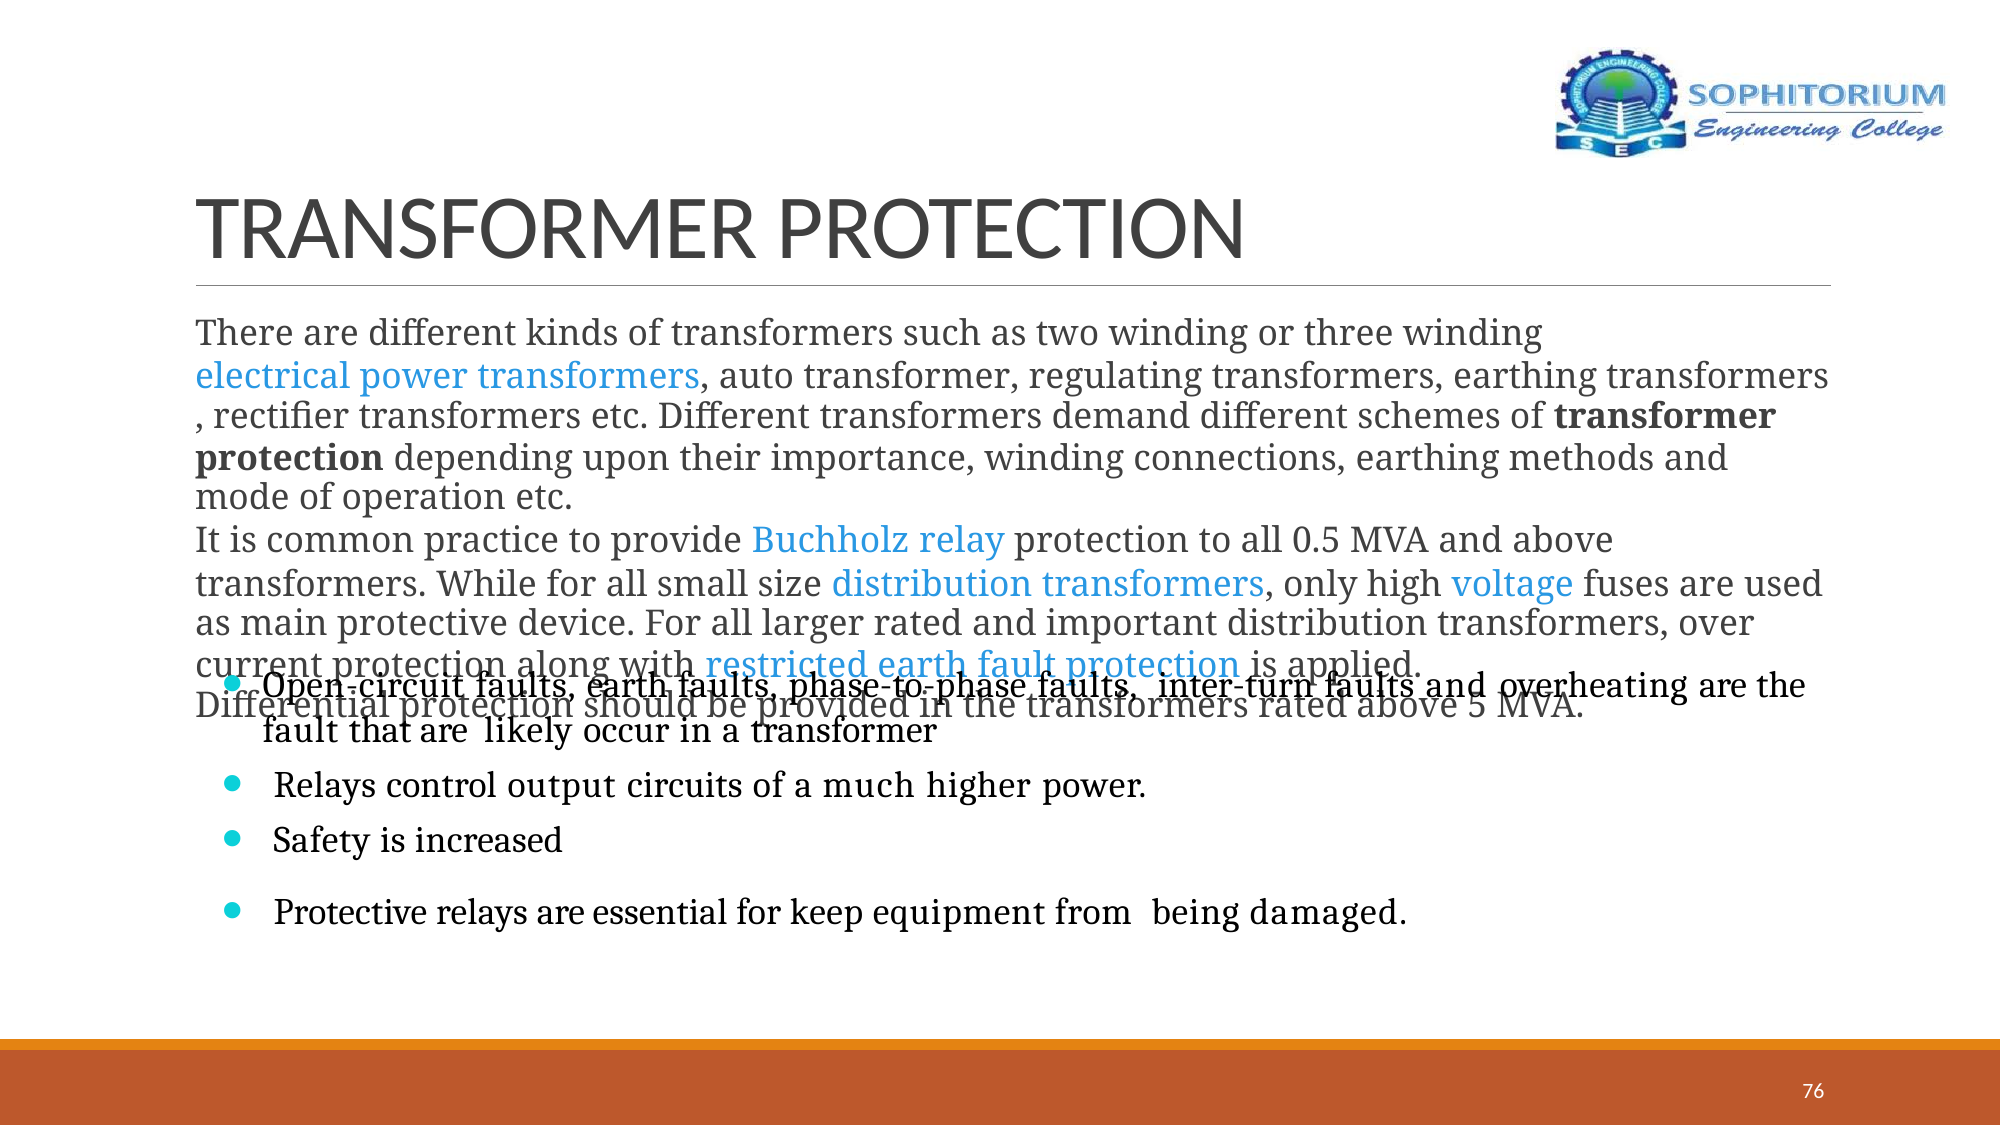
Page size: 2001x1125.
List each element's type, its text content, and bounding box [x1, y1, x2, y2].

list There are different kinds of transformers such as two winding or three winding electrical power transformers, auto transformer, regulating transformers, earthing transformers, rectifier transformers etc. Different transformers demand different schemes of transformer protection depending upon their importance, winding connections, earthing methods and mode of operation etc. It is common practice to provide Buchholz relay protection to all 0.5 MVA and above transformers. While for all small size distribution transformers, only high voltage fuses are used as main protective device. For all larger rated and important distribution transformers, over current protection along with restricted earth fault protection is applied. Differential protection should be provided in the transformers rated above 5 MVA. [180, 302, 1830, 817]
slide_number 76 [1624, 1059, 1840, 1120]
text_box Open-circuit faults, earth faults, phase-to-phase faults, inter-turn faults and overheating are the fault that are likely occur in a transformer Relays control output circuits of a much higher power. Safety is increased Protective relays are essential for keep equipment from being damaged. [200, 652, 1851, 940]
title TRANSFORMER PROTECTION [180, 47, 1830, 285]
picture [1555, 46, 1951, 158]
